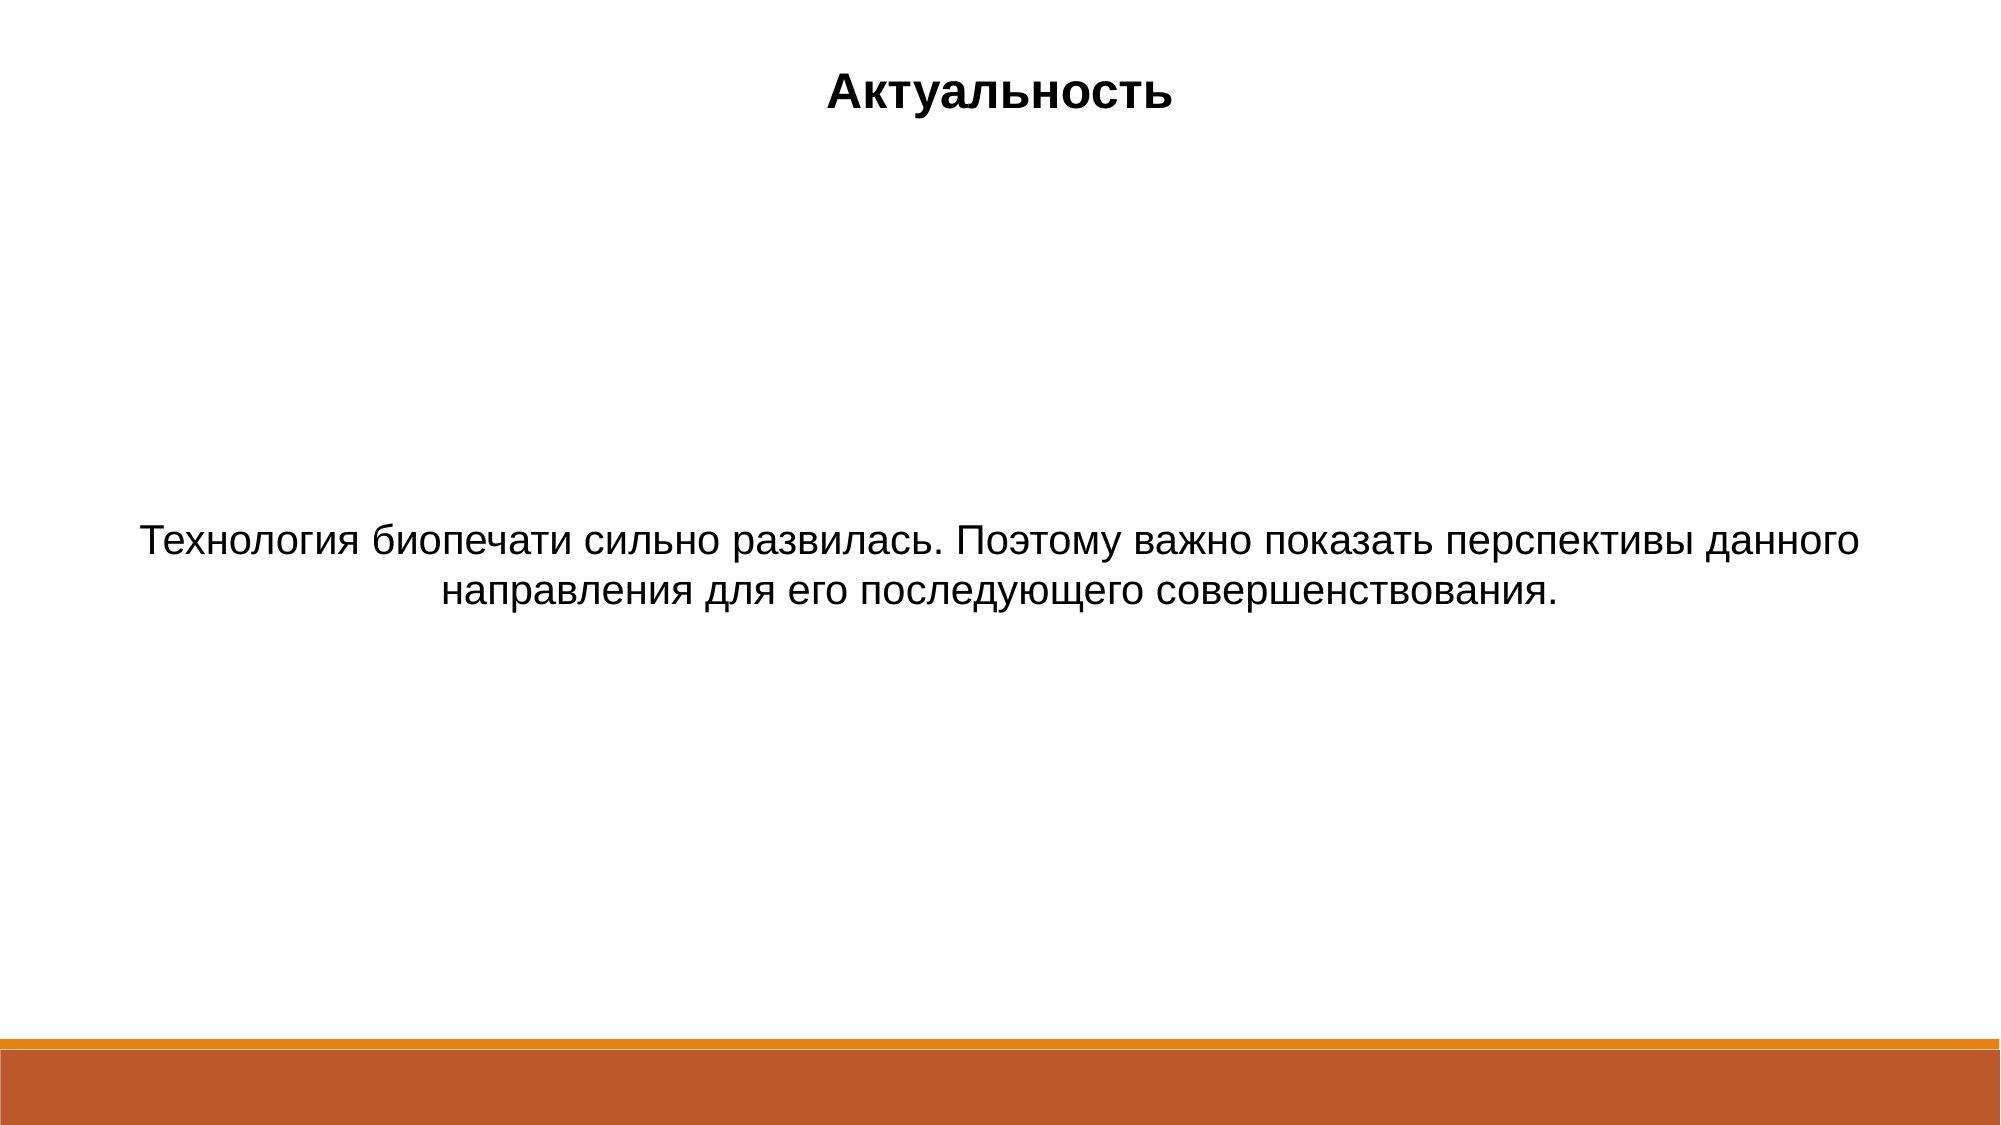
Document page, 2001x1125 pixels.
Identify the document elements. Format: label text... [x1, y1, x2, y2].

text_box Актуальность [792, 51, 1208, 127]
text_box Технология биопечати сильно развилась. Поэтому важно показать перспективы данного направления для его последующего совершенствования. [94, 504, 1906, 620]
